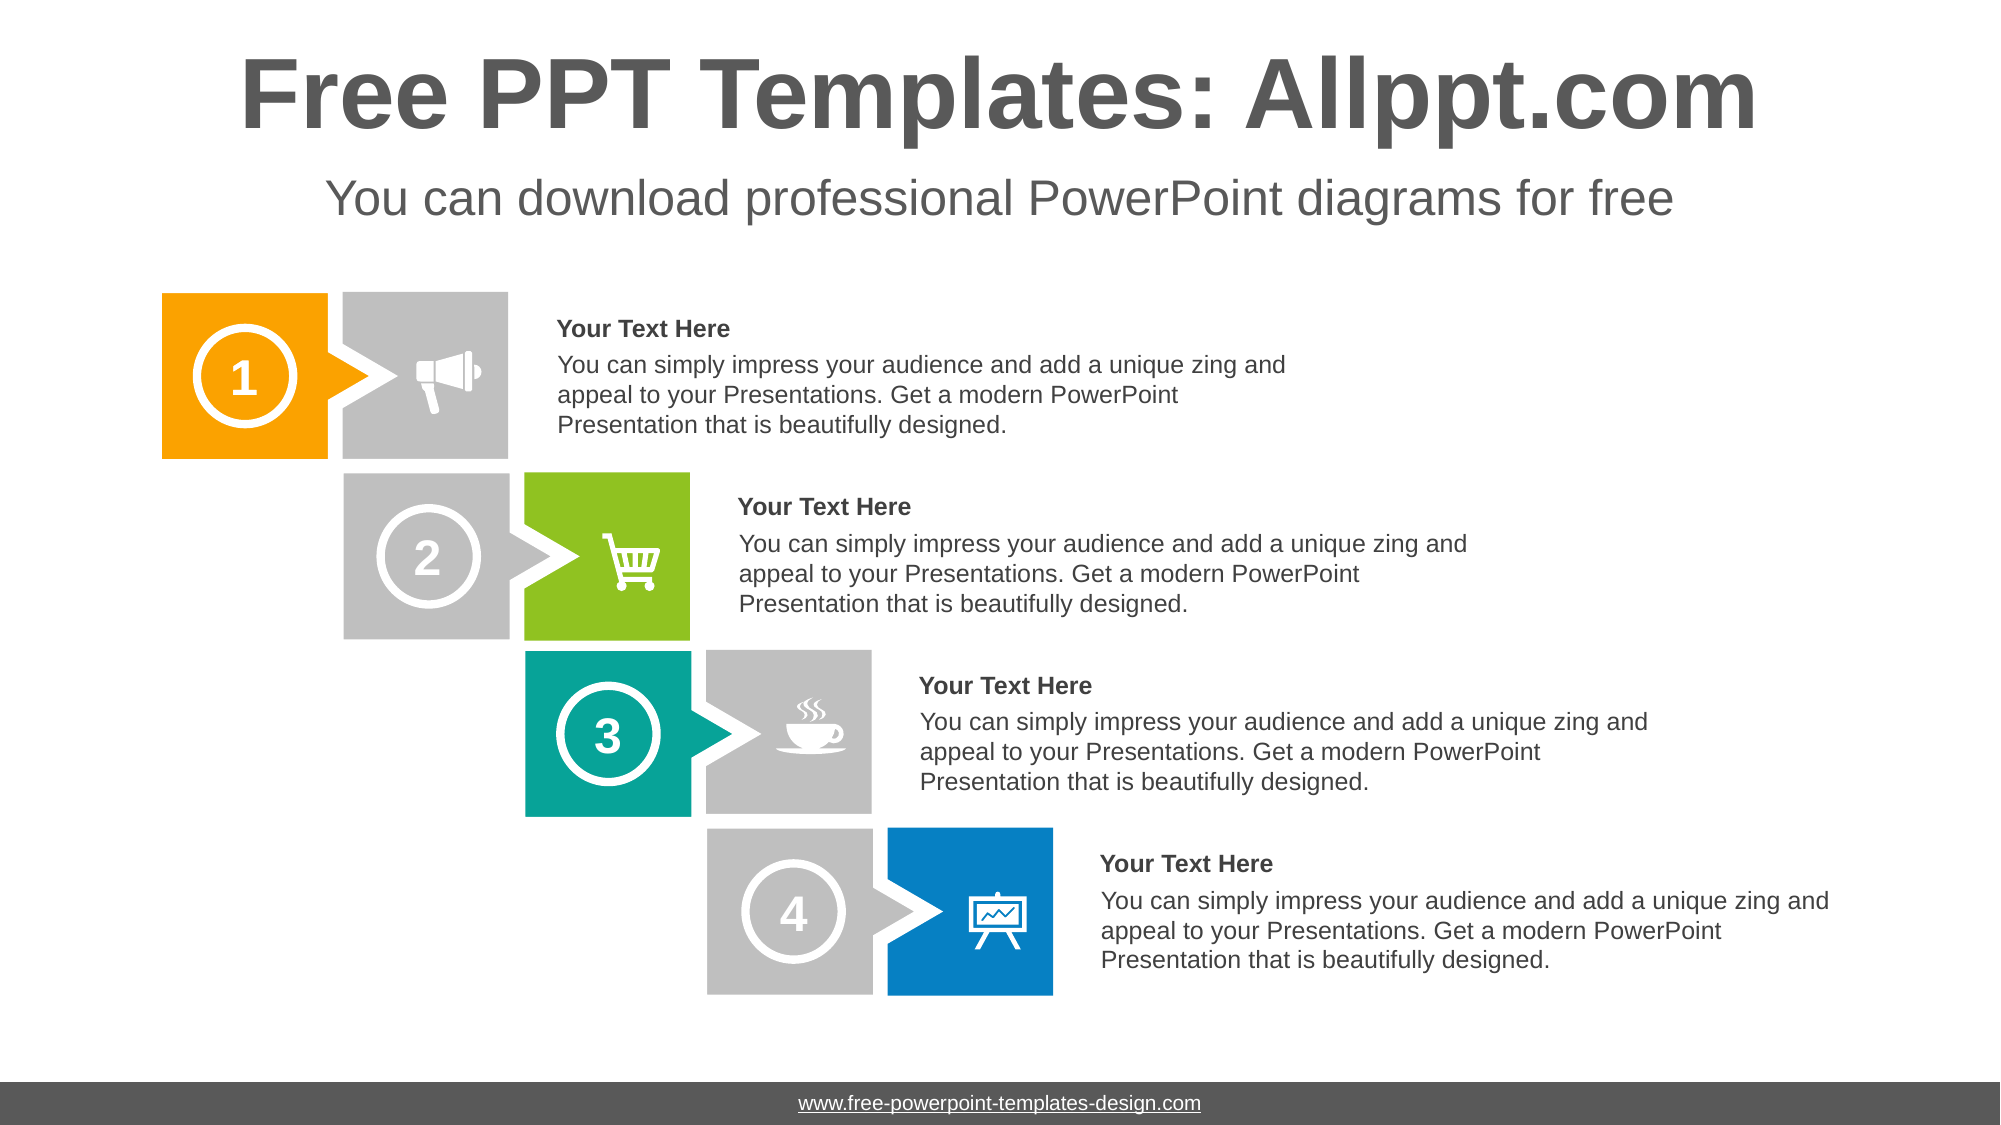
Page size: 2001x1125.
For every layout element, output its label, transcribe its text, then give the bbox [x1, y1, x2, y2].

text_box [699, 821, 1054, 1002]
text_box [1084, 840, 1877, 983]
list You can download professional PowerPoint diagrams for free [0, 164, 2000, 234]
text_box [517, 643, 872, 825]
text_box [336, 466, 690, 647]
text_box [154, 285, 509, 467]
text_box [541, 304, 1316, 448]
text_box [722, 483, 1497, 626]
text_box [903, 661, 1678, 805]
title Free PPT Templates: Allppt.com [0, 32, 2000, 161]
text_box www.free-powerpoint-templates-design.com [0, 1082, 2000, 1123]
